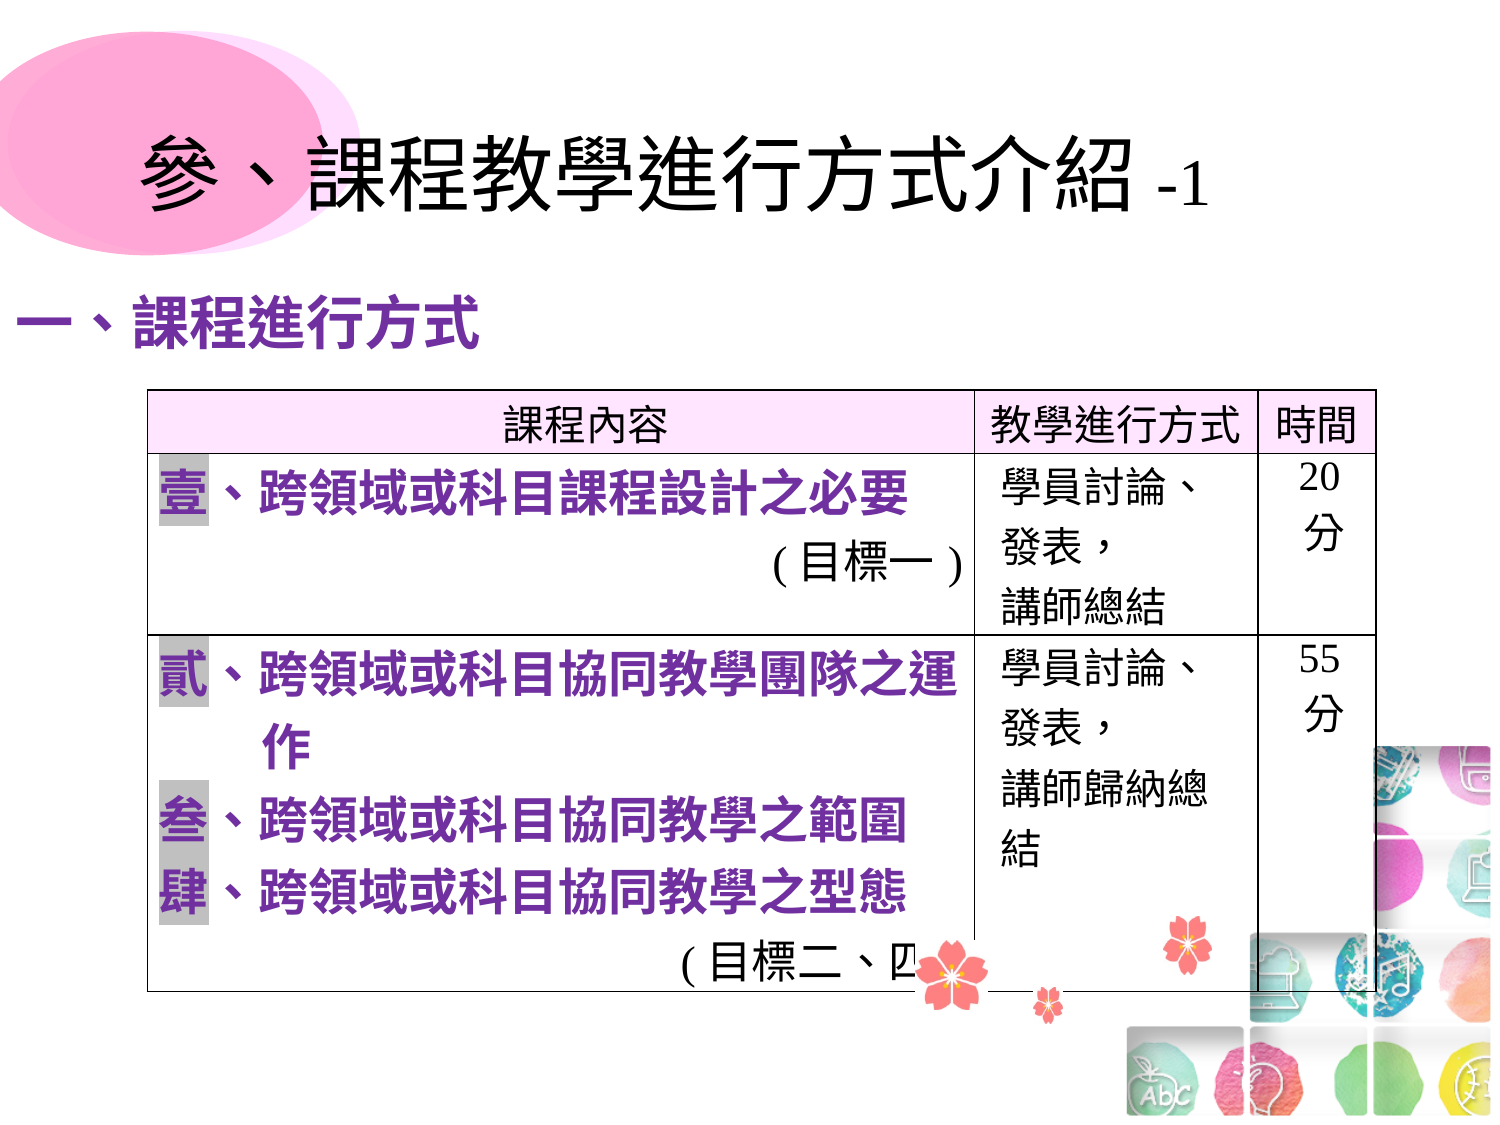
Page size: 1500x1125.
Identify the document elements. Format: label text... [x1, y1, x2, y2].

table_header 課程內容 [148, 391, 974, 453]
picture [0, 0, 1500, 1125]
table_cell 壹、跨領域或科目課程設計之必要 (目標一) [148, 454, 974, 634]
table_cell 55分 [1259, 636, 1375, 991]
picture [1163, 916, 1212, 976]
table_cell 貳、跨領域或科目協同教學團隊之運作 叁、跨領域或科目協同教學之範圍 肆、跨領域或科目協同教學之型態 (目標二、四) [148, 636, 974, 991]
table_header 時間 [1259, 391, 1375, 453]
table_cell 學員討論、發表， 講師歸納總結 [975, 636, 1257, 991]
table_cell 20分 [1259, 454, 1375, 634]
table_cell 學員討論、發表， 講師總結 [975, 454, 1257, 634]
list 一、課程進行方式 [0, 278, 1205, 398]
table_header 教學進行方式 [975, 391, 1257, 453]
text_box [0, 30, 361, 256]
title 參、課程教學進行方式介紹-1 [0, 78, 1350, 266]
